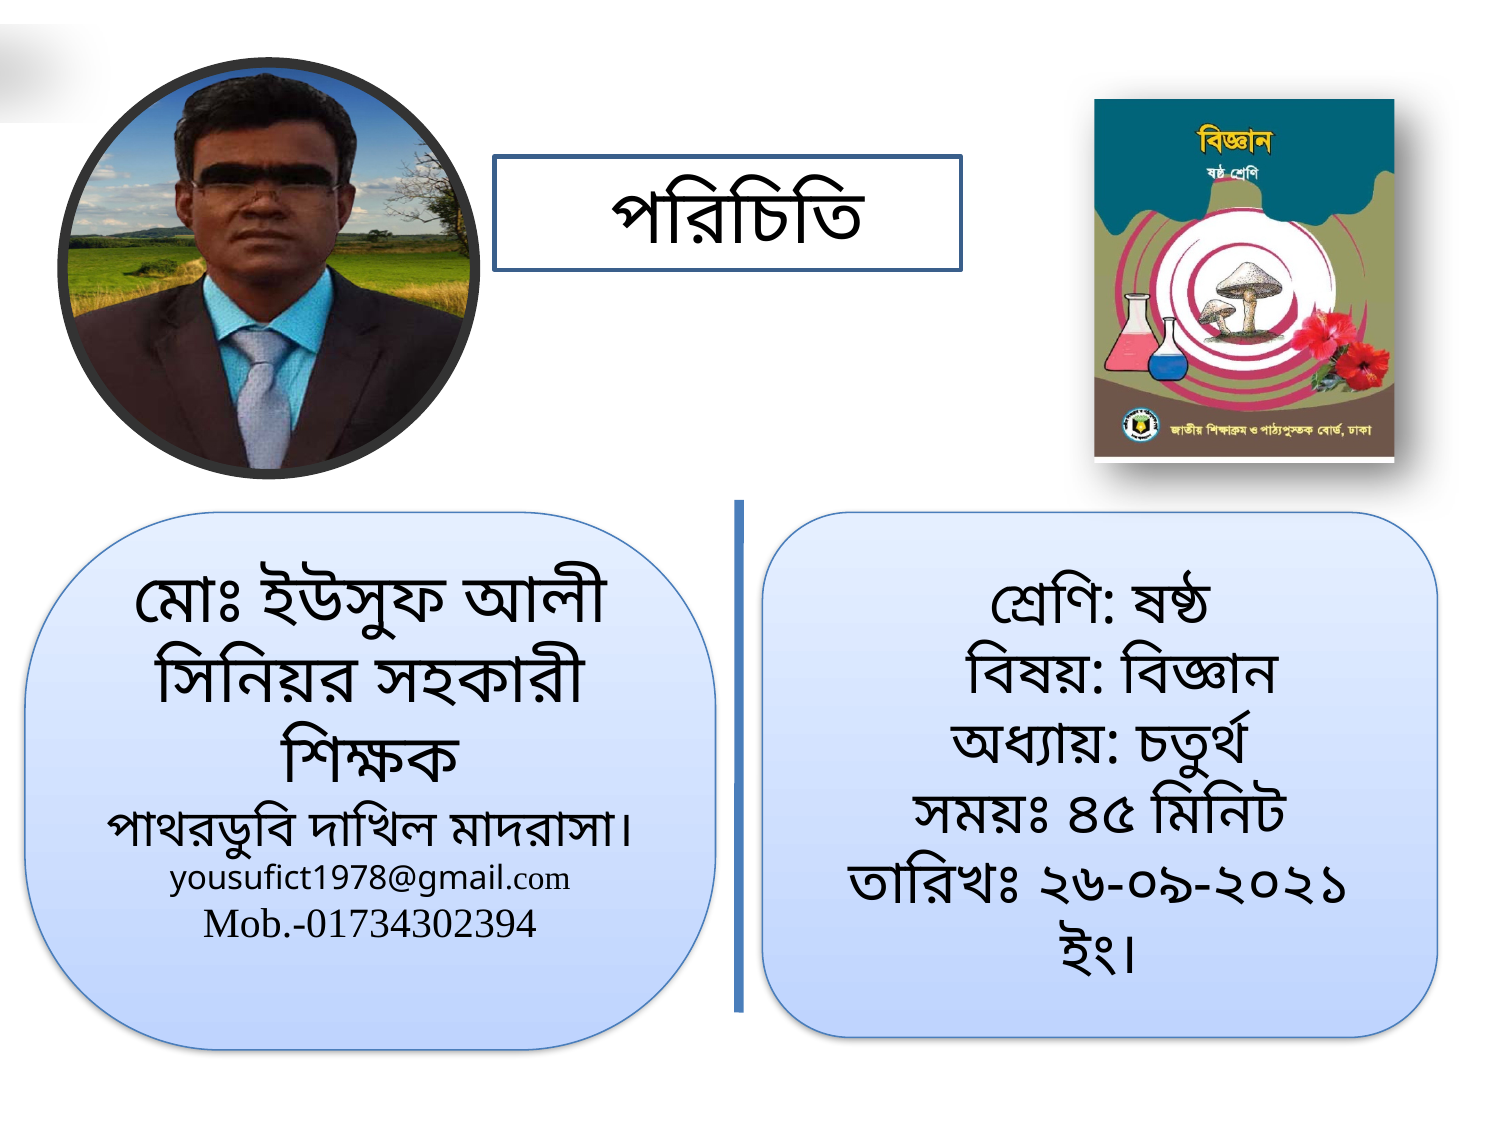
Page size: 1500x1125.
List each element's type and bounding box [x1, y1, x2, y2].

text_box [24, 62, 1438, 1051]
